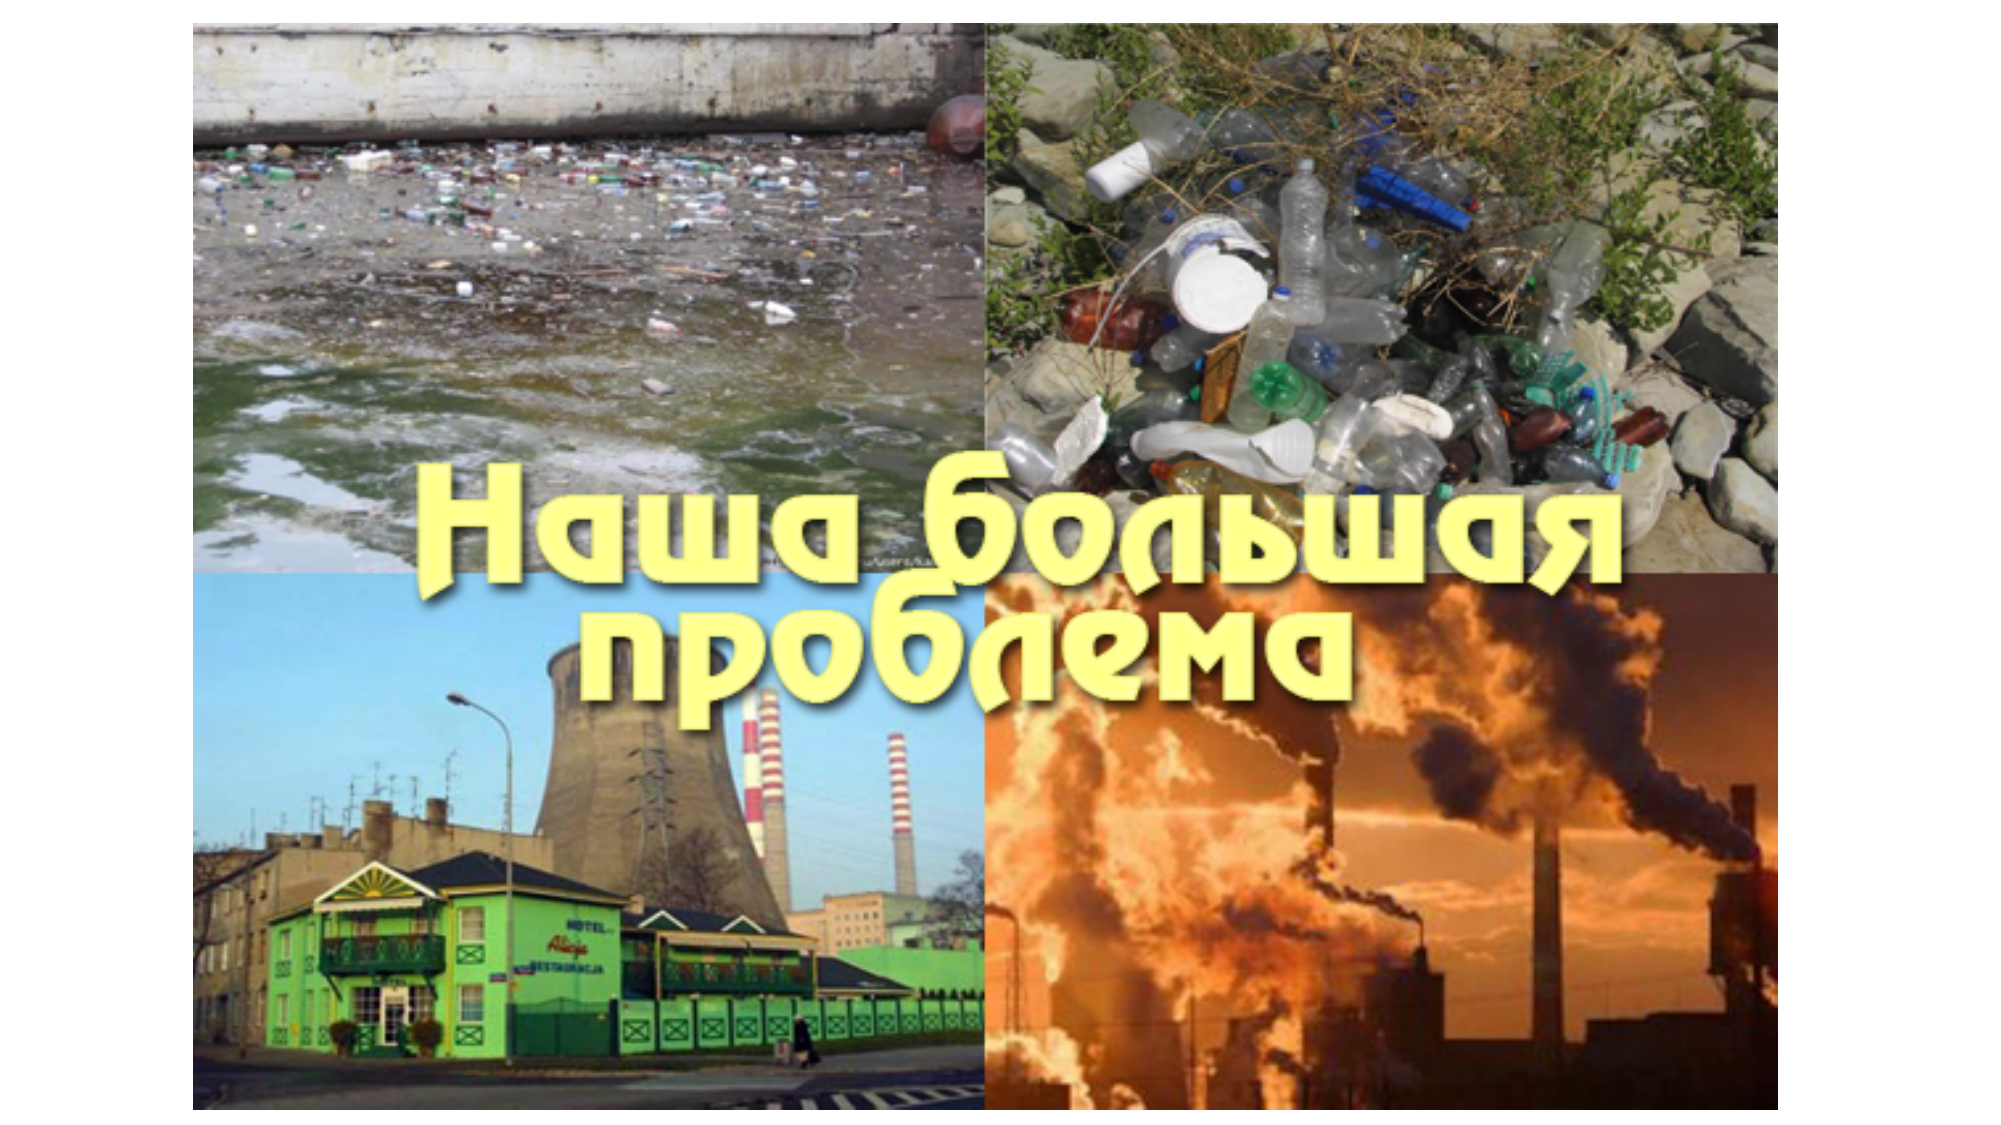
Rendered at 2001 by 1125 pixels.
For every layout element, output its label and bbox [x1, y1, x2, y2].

list [193, 23, 1778, 1110]
